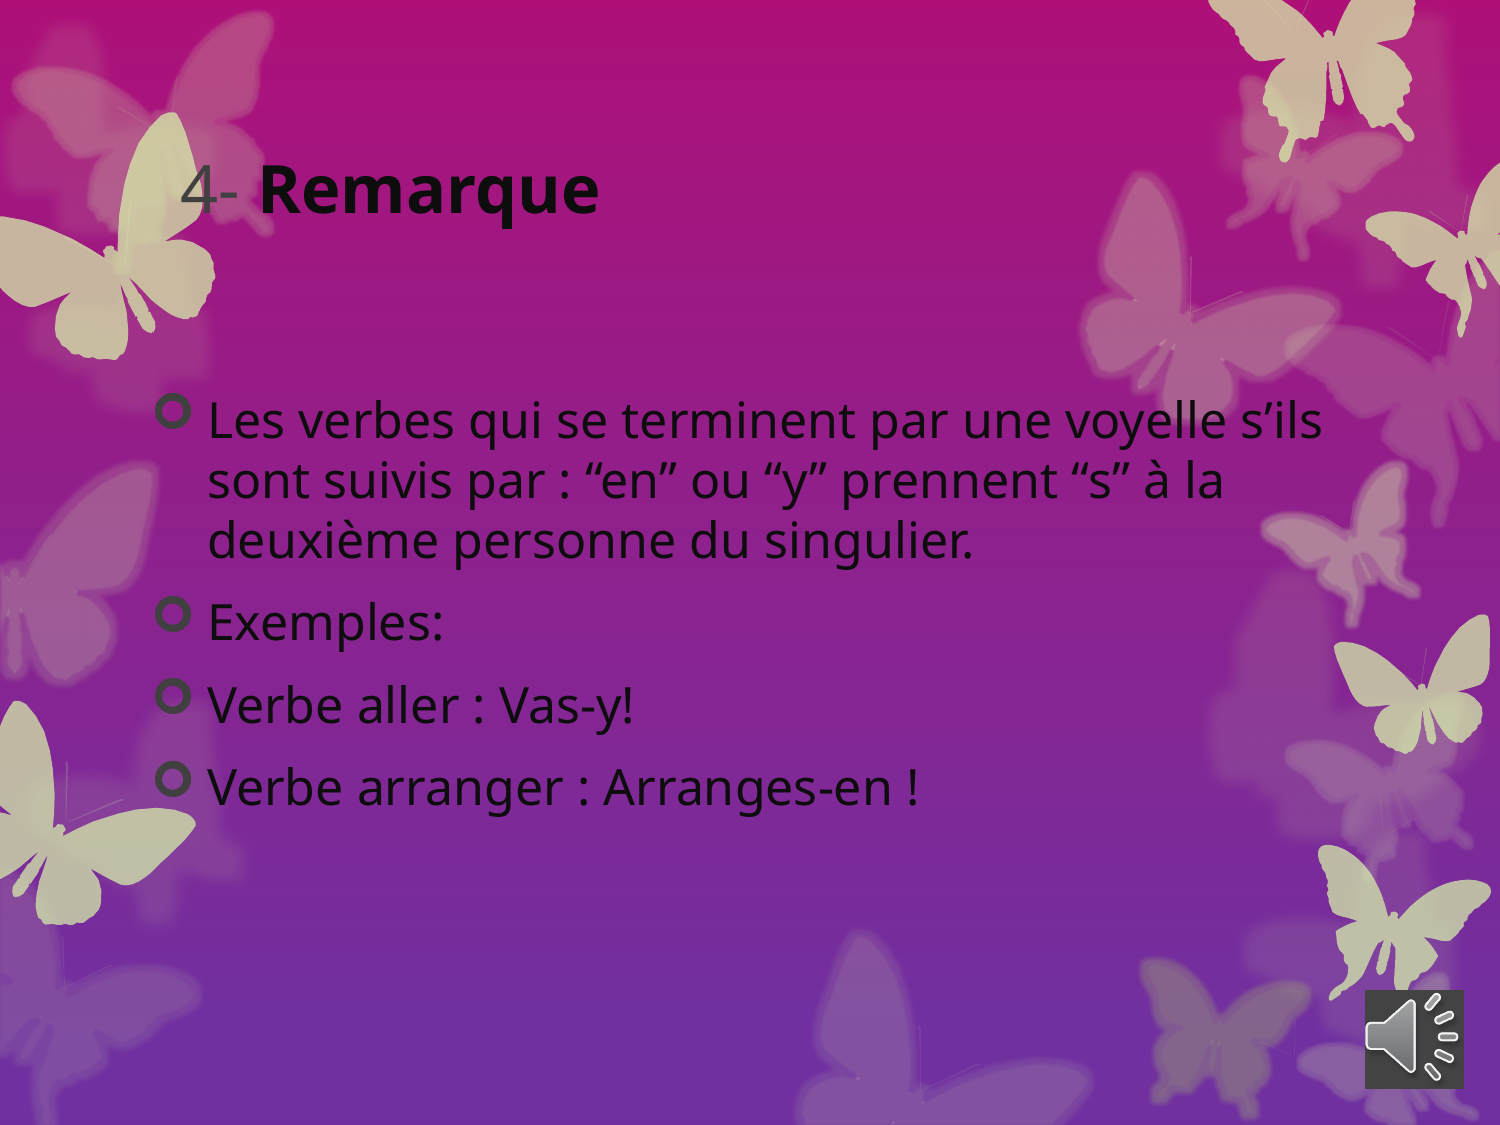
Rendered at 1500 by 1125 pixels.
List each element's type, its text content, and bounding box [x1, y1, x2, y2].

list Les verbes qui se terminent par une voyelle s’ils sont suivis par : “en” ou “y” prennent “s” à la deuxième personne du singulier. Exemples: Verbe aller : Vas-y! Verbe arranger : Arranges-en ! [135, 262, 1365, 995]
title 4- Remarque [165, 110, 1335, 262]
picture [1364, 989, 1466, 1091]
